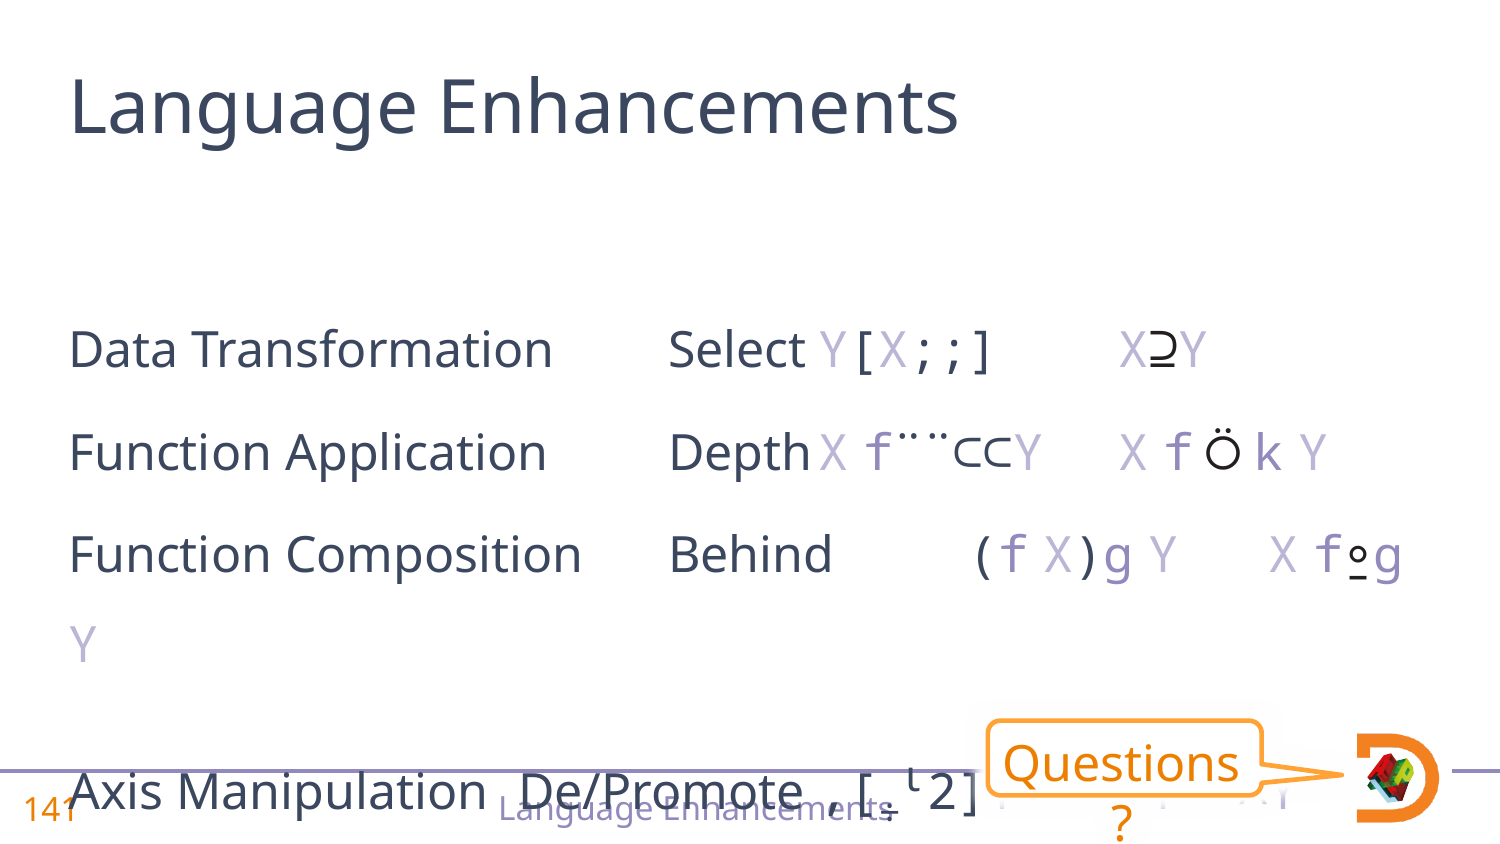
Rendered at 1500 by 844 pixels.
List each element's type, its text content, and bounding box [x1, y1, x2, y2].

title Language Enhancements [53, 43, 1203, 157]
picture [1342, 800, 1453, 833]
text_box Questions? [985, 718, 1344, 798]
list Data Transformation Select Y[X;;] X⊇Y FunctioniApplication Depth X f¨¨⊂⊂Y X f⍥k Y Function Composition Behind (f X)g Y X f⍛g Y Axis Manipulation De/Promote ,[÷⍳2]Y ∨Y ∧Y [53, 207, 1453, 800]
